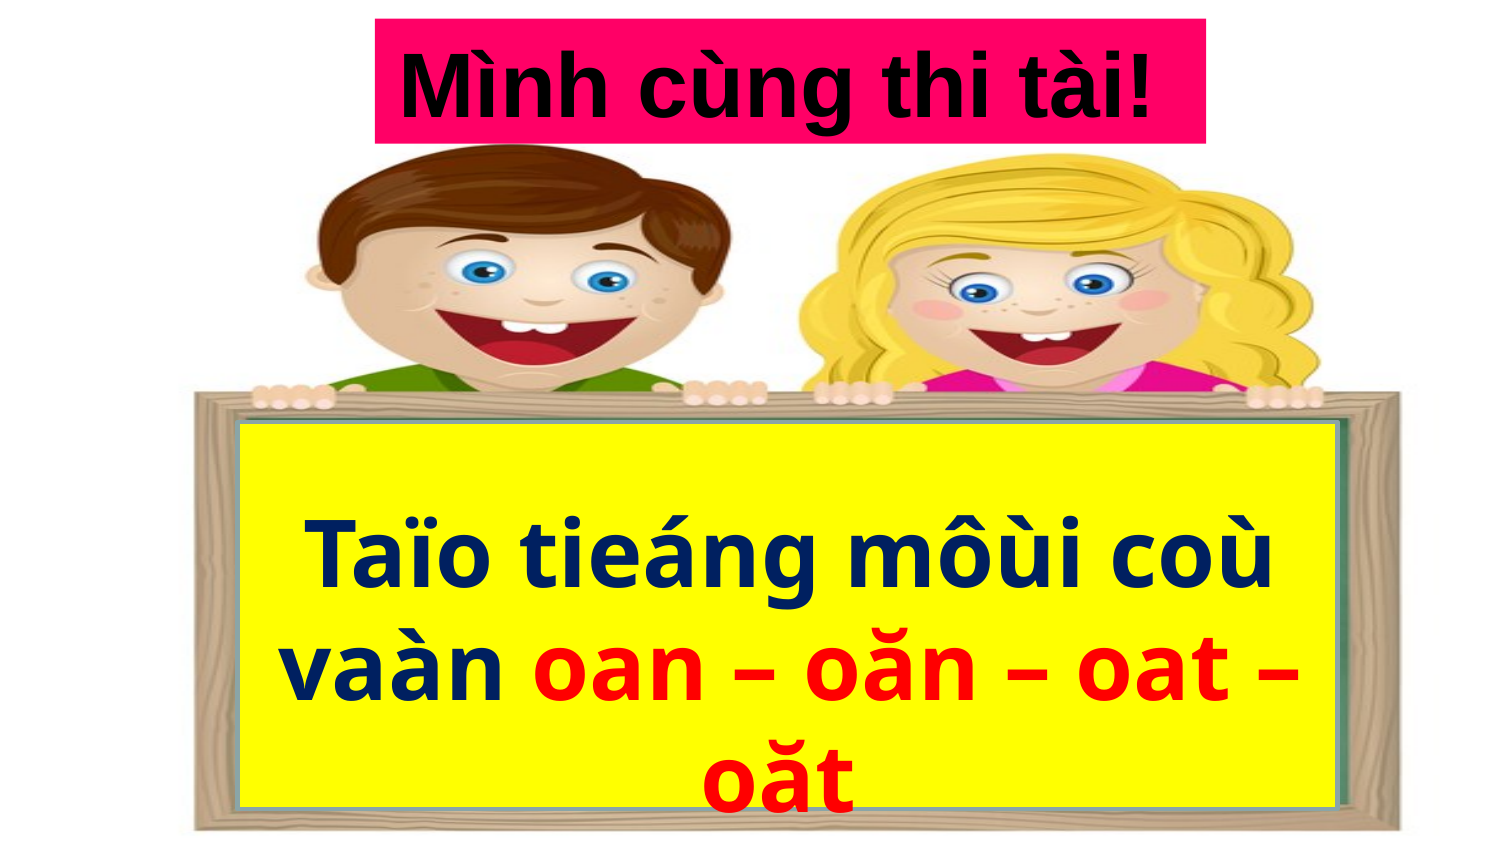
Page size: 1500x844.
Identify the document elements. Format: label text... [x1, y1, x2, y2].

picture [62, 113, 1500, 844]
text_box Mình cùng thi tài! [374, 18, 1207, 111]
